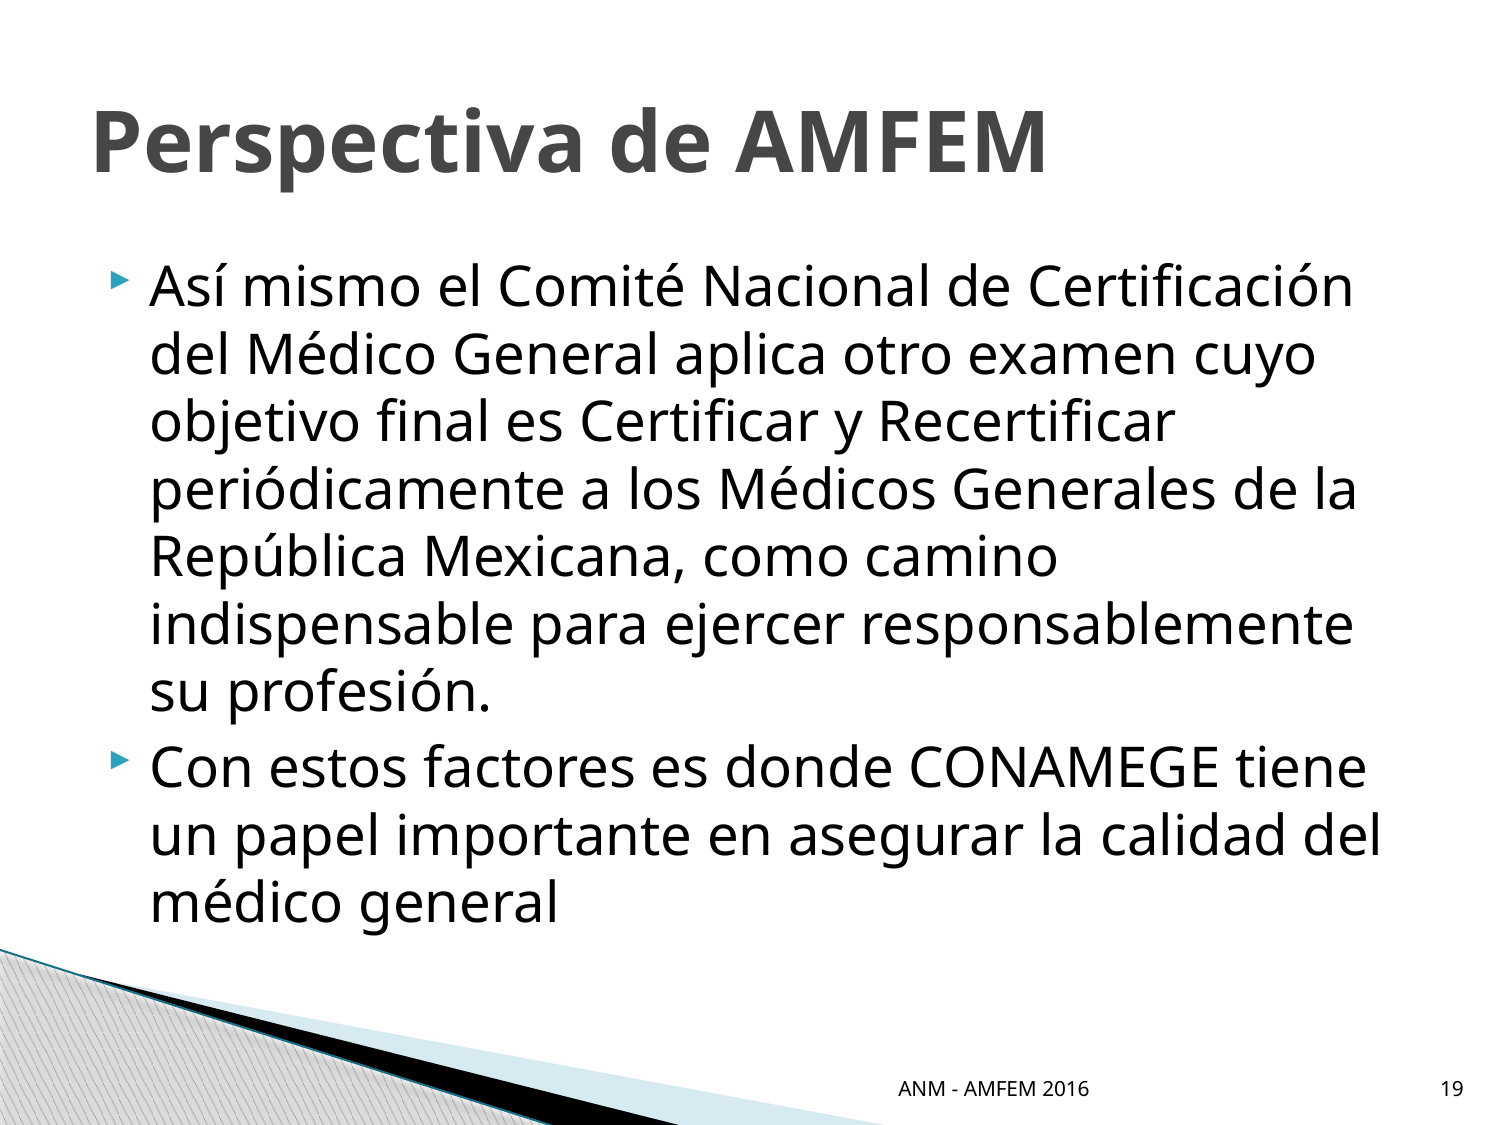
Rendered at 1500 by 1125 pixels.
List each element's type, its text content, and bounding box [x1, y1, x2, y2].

footer ANM - AMFEM 2016 [718, 1051, 1105, 1112]
slide_number 19 [1418, 1051, 1479, 1112]
title Perspectiva de AMFEM [75, 45, 1425, 233]
list Así mismo el Comité Nacional de Certificación del Médico General aplica otro examen cuyo objetivo final es Certificar y Recertificar periódicamente a los Médicos Generales de la República Mexicana, como camino indispensable para ejercer responsablemente su profesión. Con estos factores es donde CONAMEGE tiene un papel importante en asegurar la calidad del médico general [75, 243, 1425, 986]
